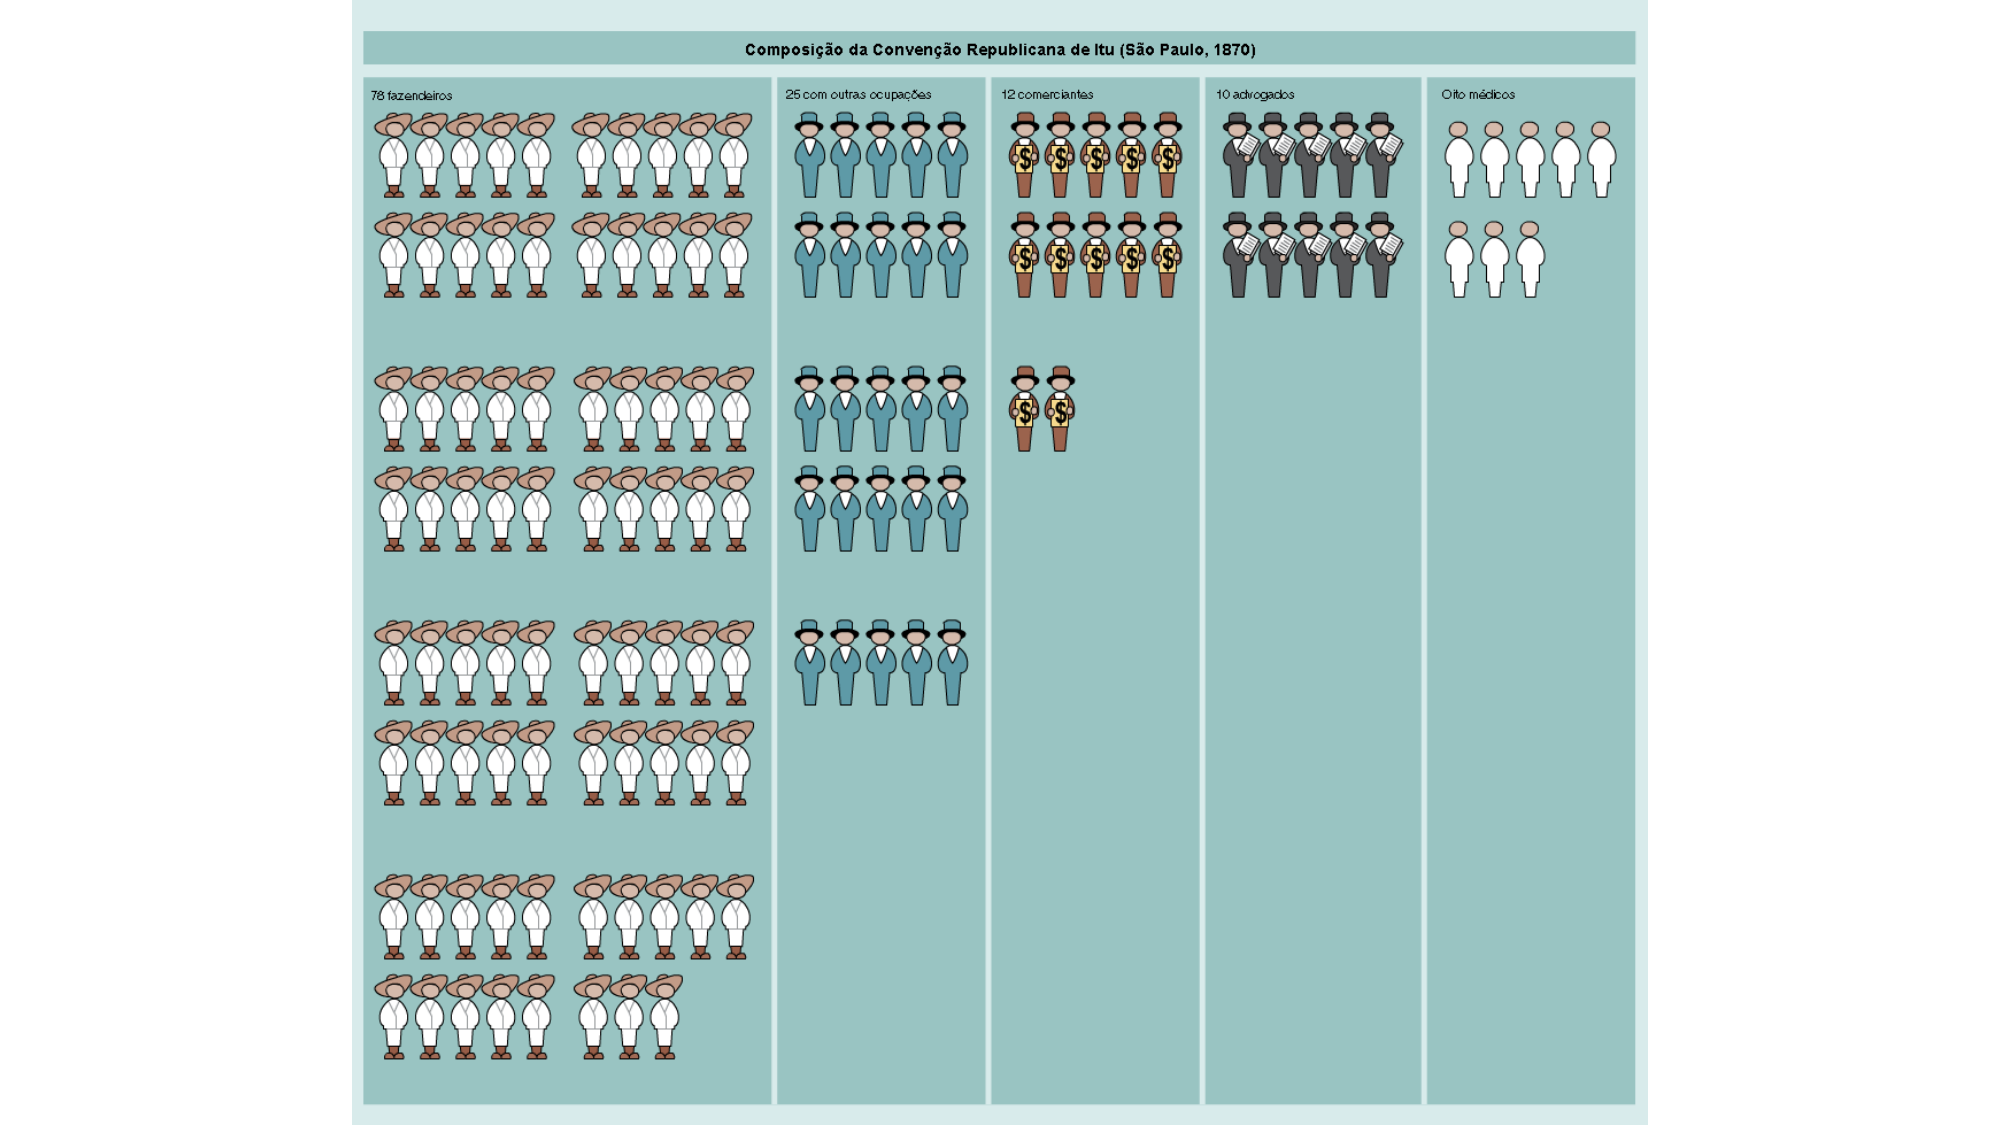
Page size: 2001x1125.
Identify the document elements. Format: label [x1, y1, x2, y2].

picture [352, 0, 1648, 1125]
